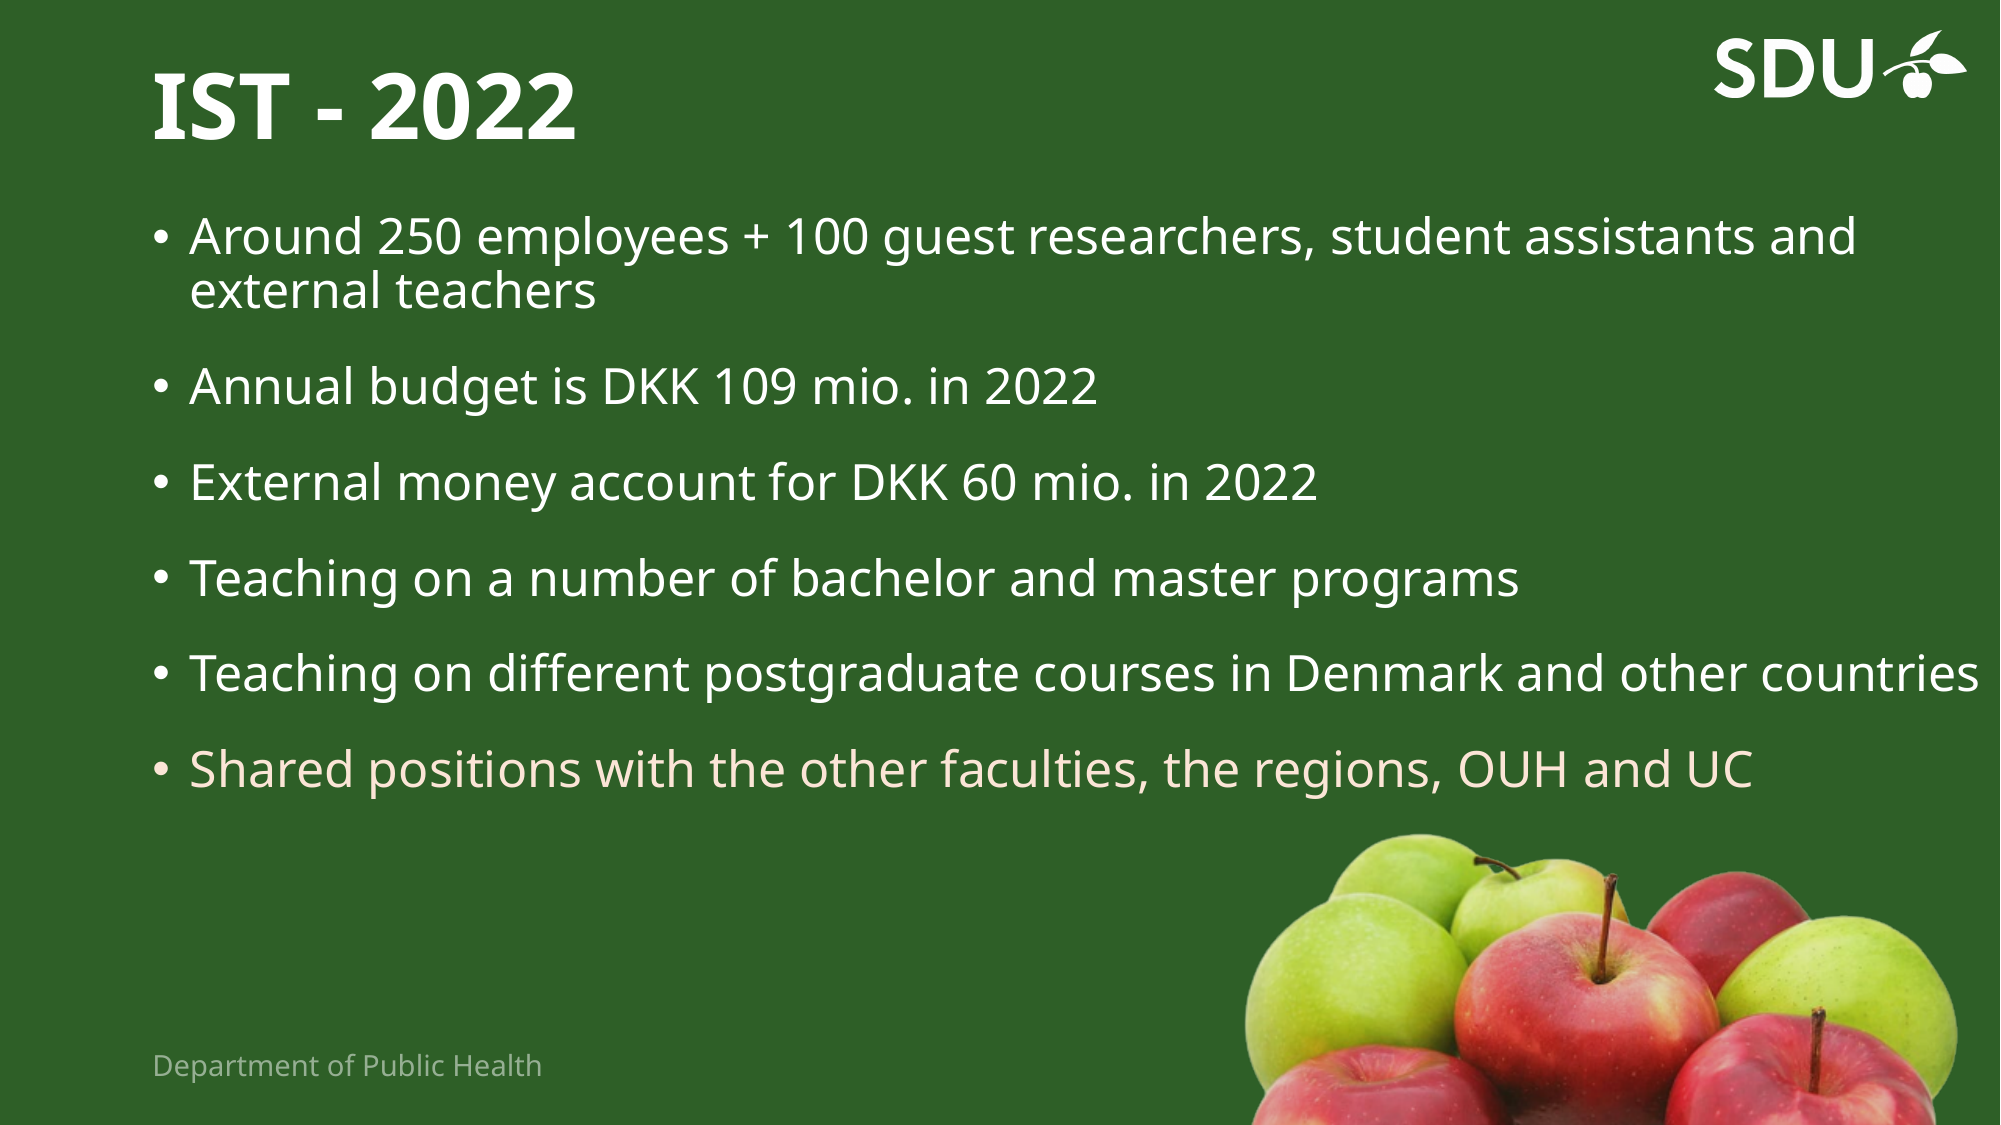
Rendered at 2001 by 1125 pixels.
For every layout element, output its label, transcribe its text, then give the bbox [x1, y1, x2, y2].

picture [1143, 733, 2000, 1125]
text_box Department of Public Health [137, 1043, 686, 1087]
text_box Around 250 employees + 100 guest researchers, student assistants and external teachers Annual budget is DKK 109 mio. in 2022 External money account for DKK 60 mio. in 2022 Teaching on a number of bachelor and master programs Teaching on different postgraduate courses in Denmark and other countries Shared positions with the other faculties, the regions, OUH and UC [137, 204, 2000, 1106]
title IST - 2022 [137, 1, 1863, 219]
picture [1714, 30, 1967, 98]
